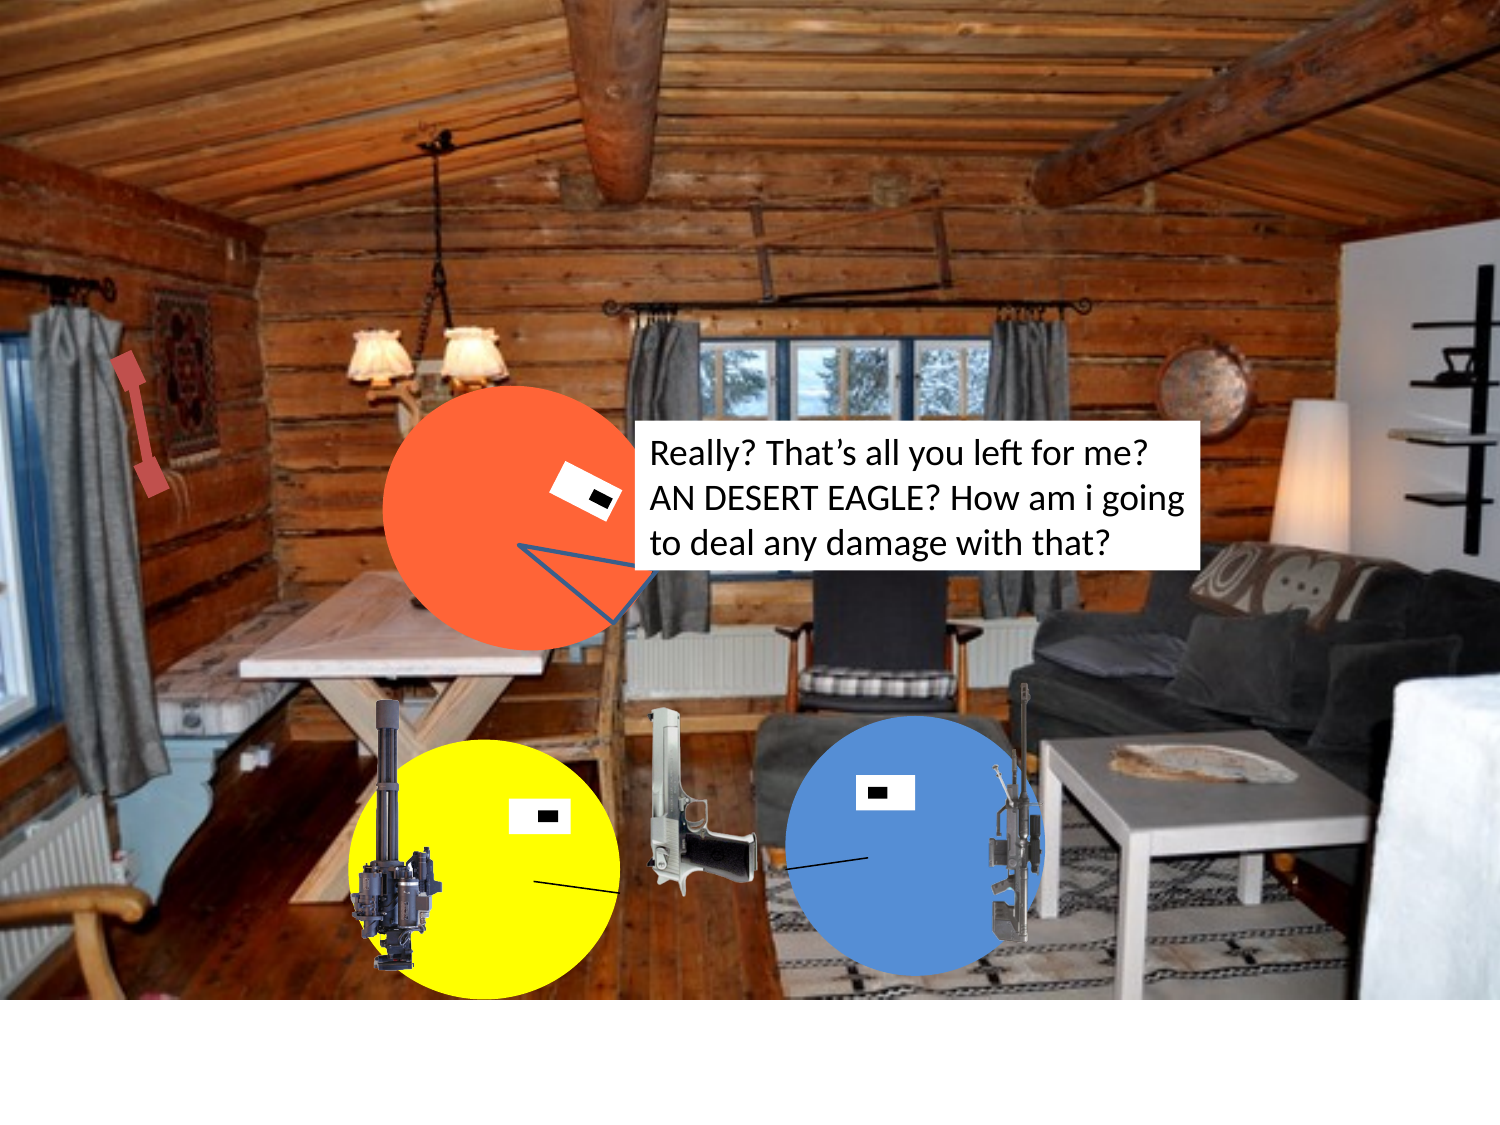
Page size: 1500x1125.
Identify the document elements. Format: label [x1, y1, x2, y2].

text_box [348, 739, 621, 1000]
picture [0, 0, 1500, 1000]
text_box [380, 387, 663, 649]
text_box [785, 715, 1046, 977]
text_box [68, 400, 211, 448]
